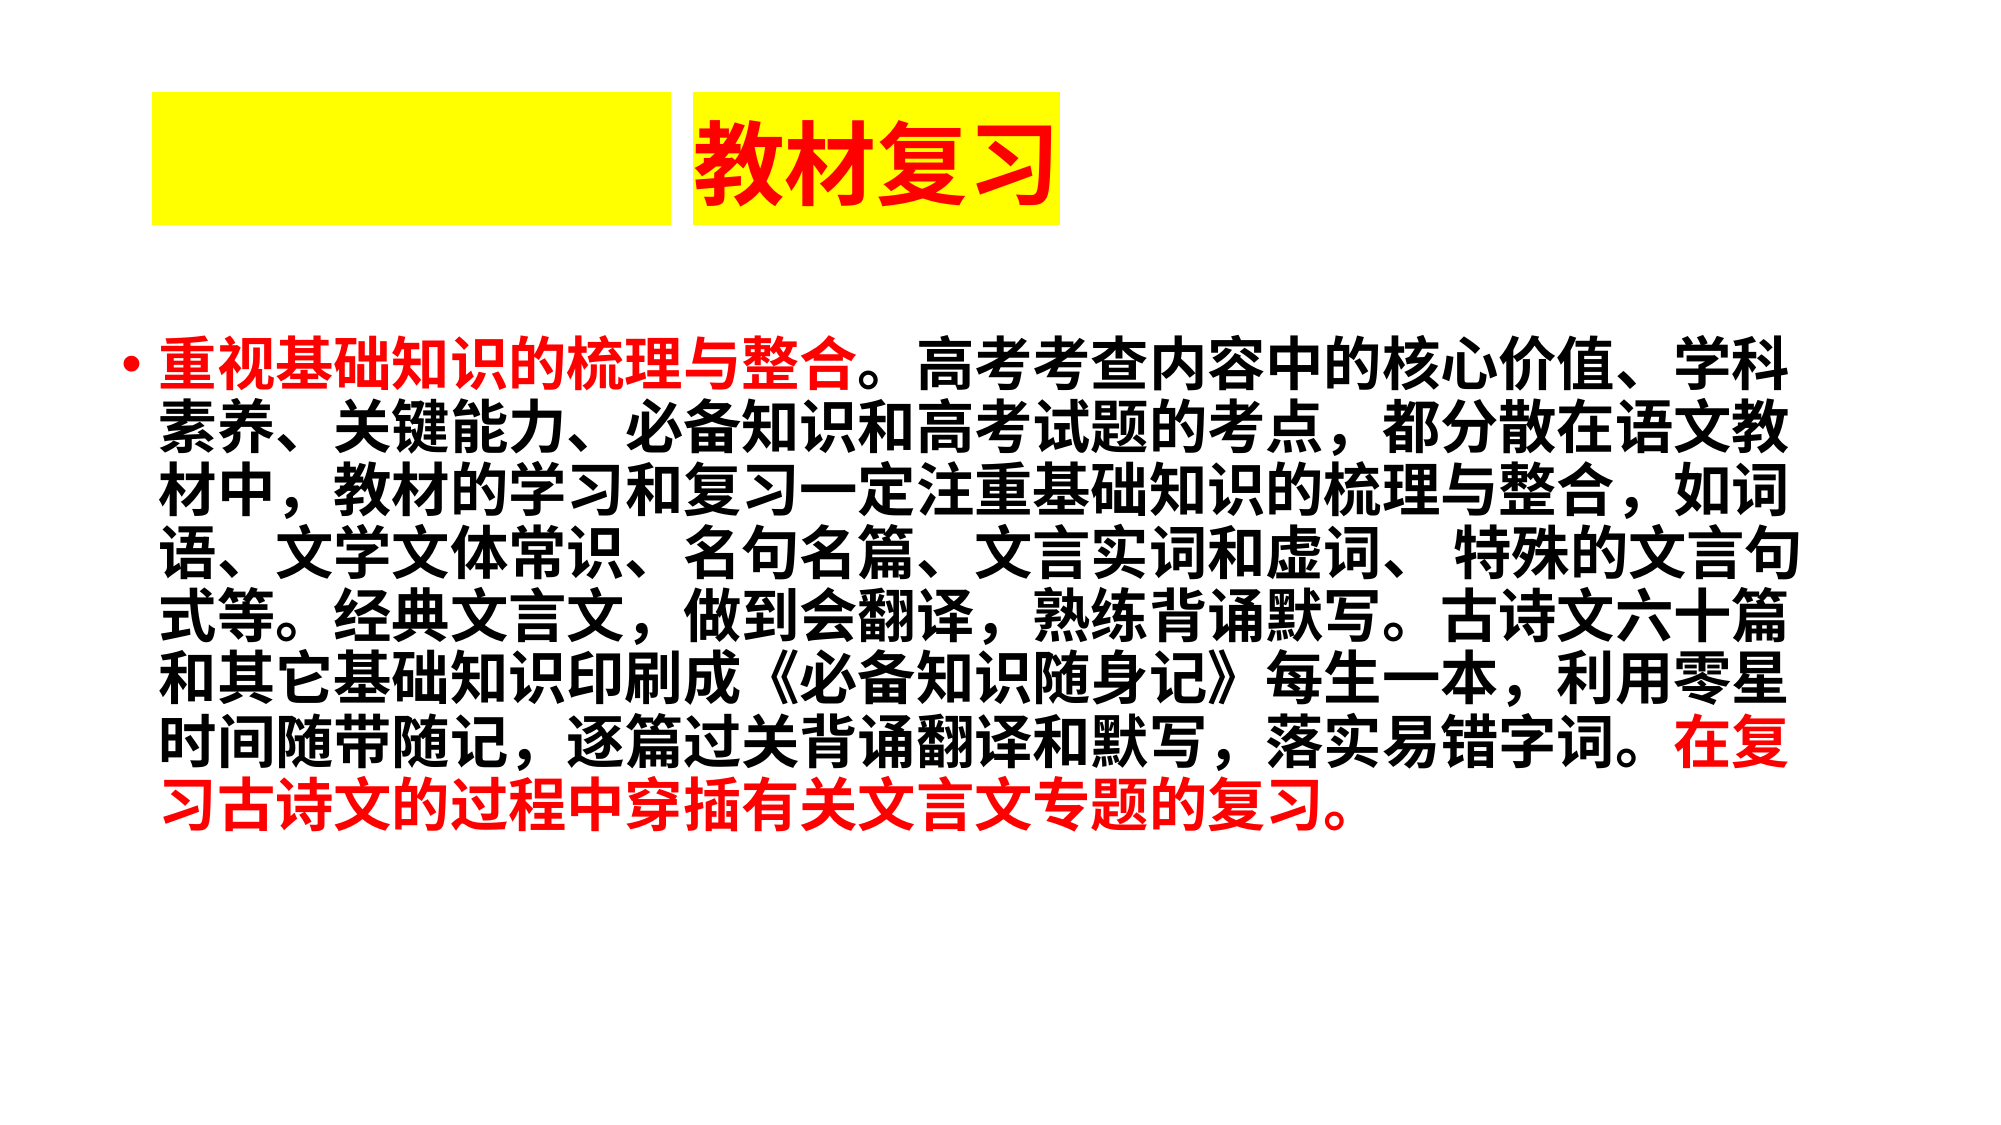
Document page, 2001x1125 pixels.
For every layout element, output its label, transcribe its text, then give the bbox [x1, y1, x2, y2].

title 教材复习 [137, 59, 1863, 278]
list 重视基础知识的梳理与整合。高考考查内容中的核心价值、学科素养、关键能力、必备知识和高考试题的考点，都分散在语文教材中，教材的学习和复习一定注重基础知识的梳理与整合，如词语、文学文体常识、名句名篇、文言实词和虚词、 特殊的文言句式等。经典文言文，做到会翻译，熟练背诵默写。古诗文六十篇和其它基础知识印刷成《必备知识随身记》每生一本，利用零星时间随带随记，逐篇过关背诵翻译和默写，落实易错字词。在复习古诗文的过程中穿插有关文言文专题的复习。 [106, 196, 1832, 933]
